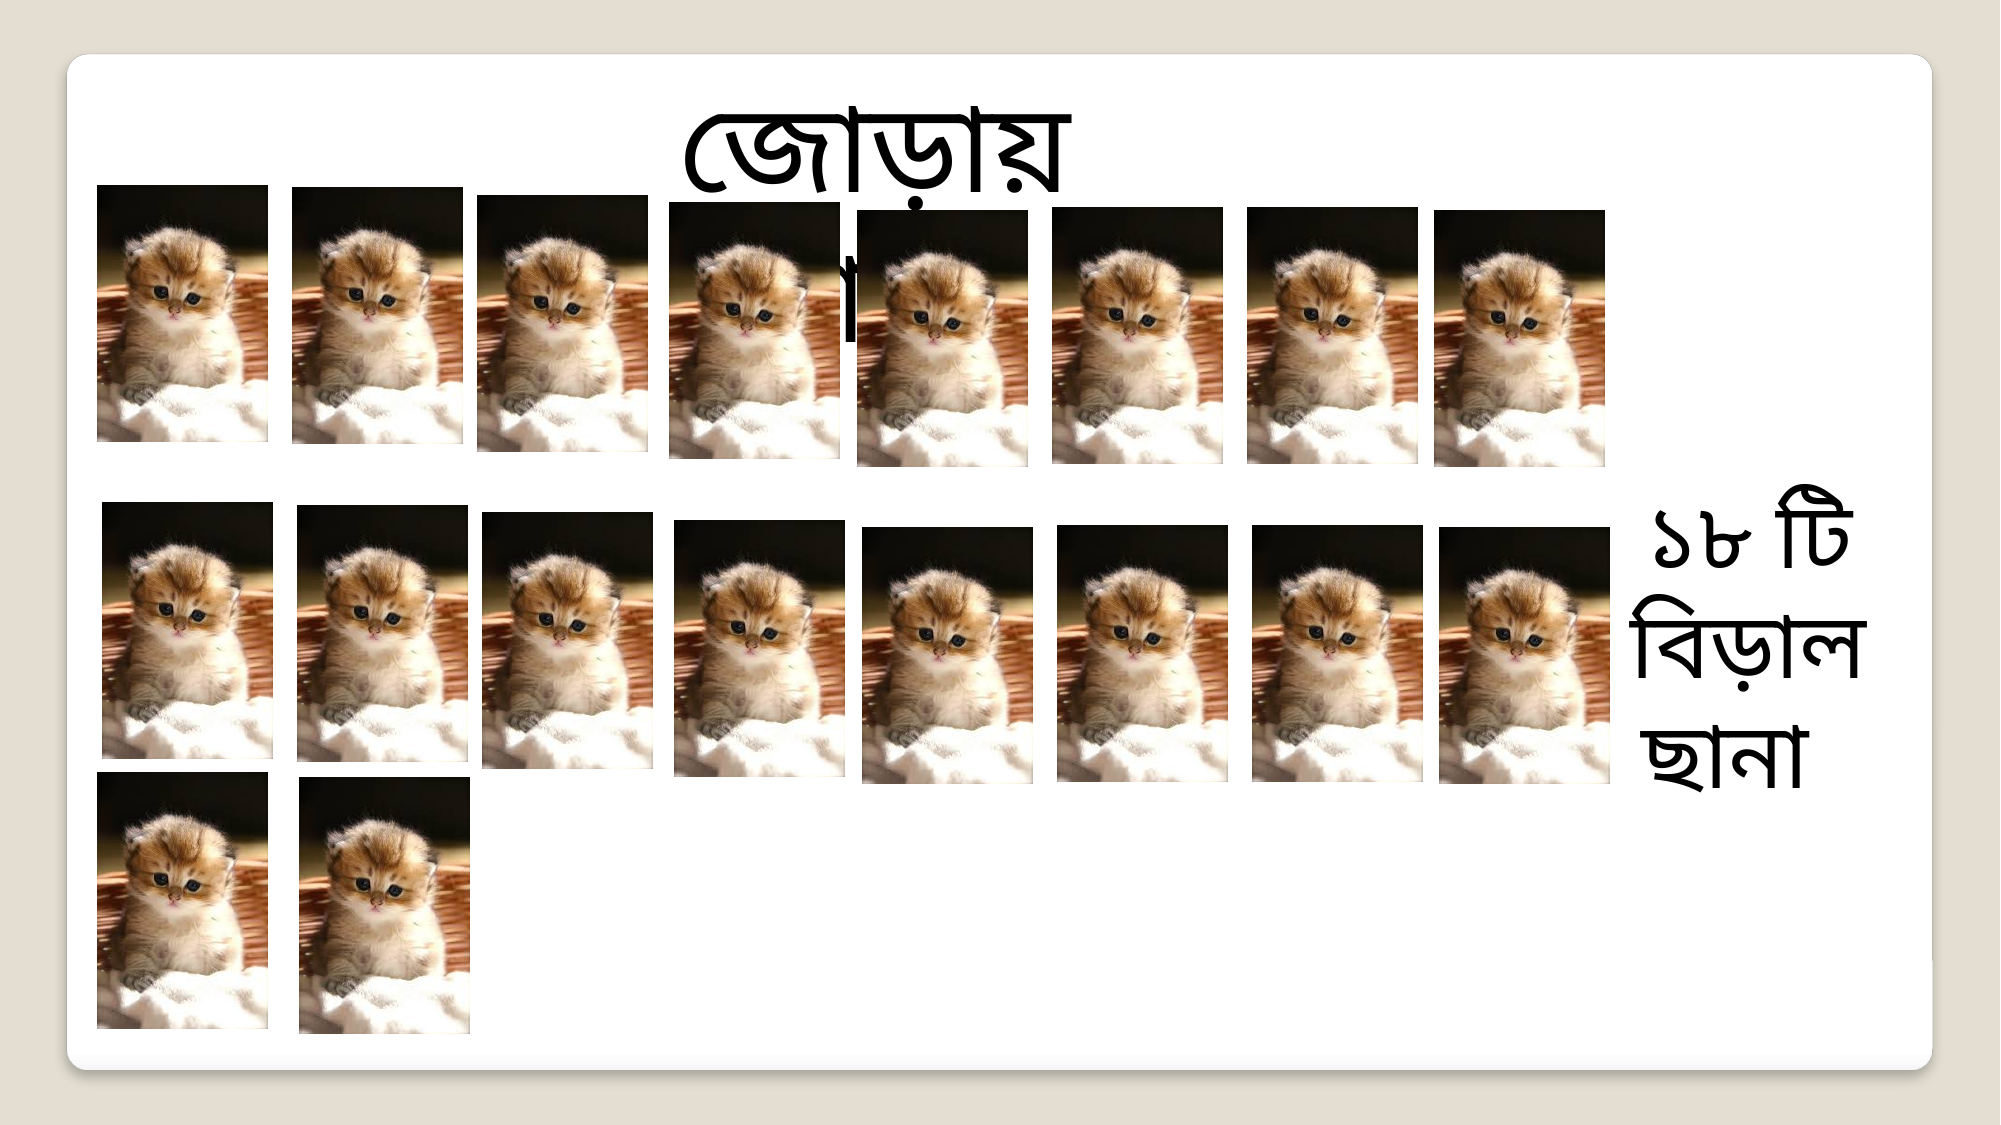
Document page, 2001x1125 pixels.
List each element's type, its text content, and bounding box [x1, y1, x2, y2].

picture [1439, 527, 1611, 785]
picture [481, 512, 653, 770]
picture [96, 772, 268, 1030]
picture [96, 184, 268, 442]
picture [669, 202, 841, 460]
picture [1251, 524, 1423, 782]
picture [1056, 524, 1228, 782]
picture [101, 502, 273, 760]
picture [1051, 207, 1223, 465]
picture [476, 194, 648, 452]
picture [856, 209, 1028, 467]
picture [861, 527, 1033, 785]
picture [1246, 207, 1418, 465]
text_box ১৮ টি বিড়াল ছানা [1602, 469, 1895, 815]
picture [296, 504, 468, 762]
picture [1434, 209, 1606, 467]
text_box জোড়ায় কাজ [542, 59, 1208, 375]
picture [291, 187, 463, 445]
picture [299, 777, 471, 1035]
picture [674, 519, 846, 777]
